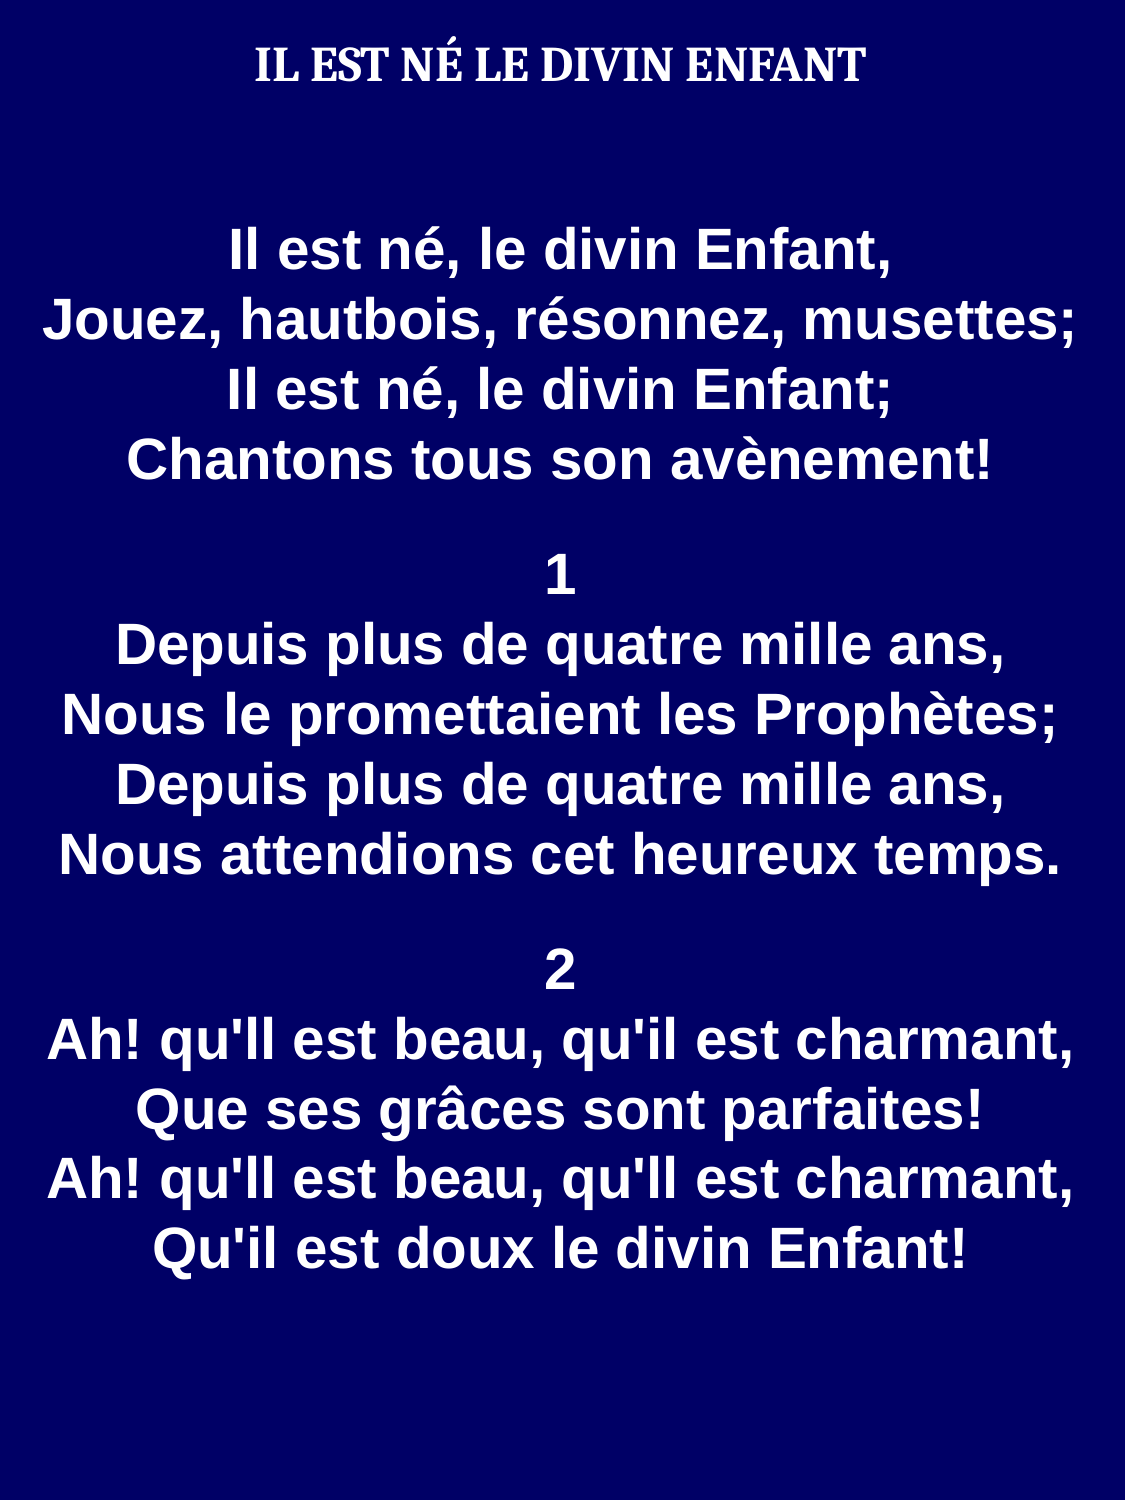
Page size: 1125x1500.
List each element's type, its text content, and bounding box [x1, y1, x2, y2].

text_box IL EST NÉ LE DIVIN ENFANT Il est né, le divin Enfant, Jouez, hautbois, résonnez, musettes; Il est né, le divin Enfant; Chantons tous son avènement! 1 Depuis plus de quatre mille ans, Nous le promettaient les Prophètes; Depuis plus de quatre mille ans, Nous attendions cet heureux temps. 2 Ah! qu'll est beau, qu'il est charmant, Que ses grâces sont parfaites! Ah! qu'll est beau, qu'll est charmant, Qu'il est doux le divin Enfant! [11, 23, 1110, 1447]
